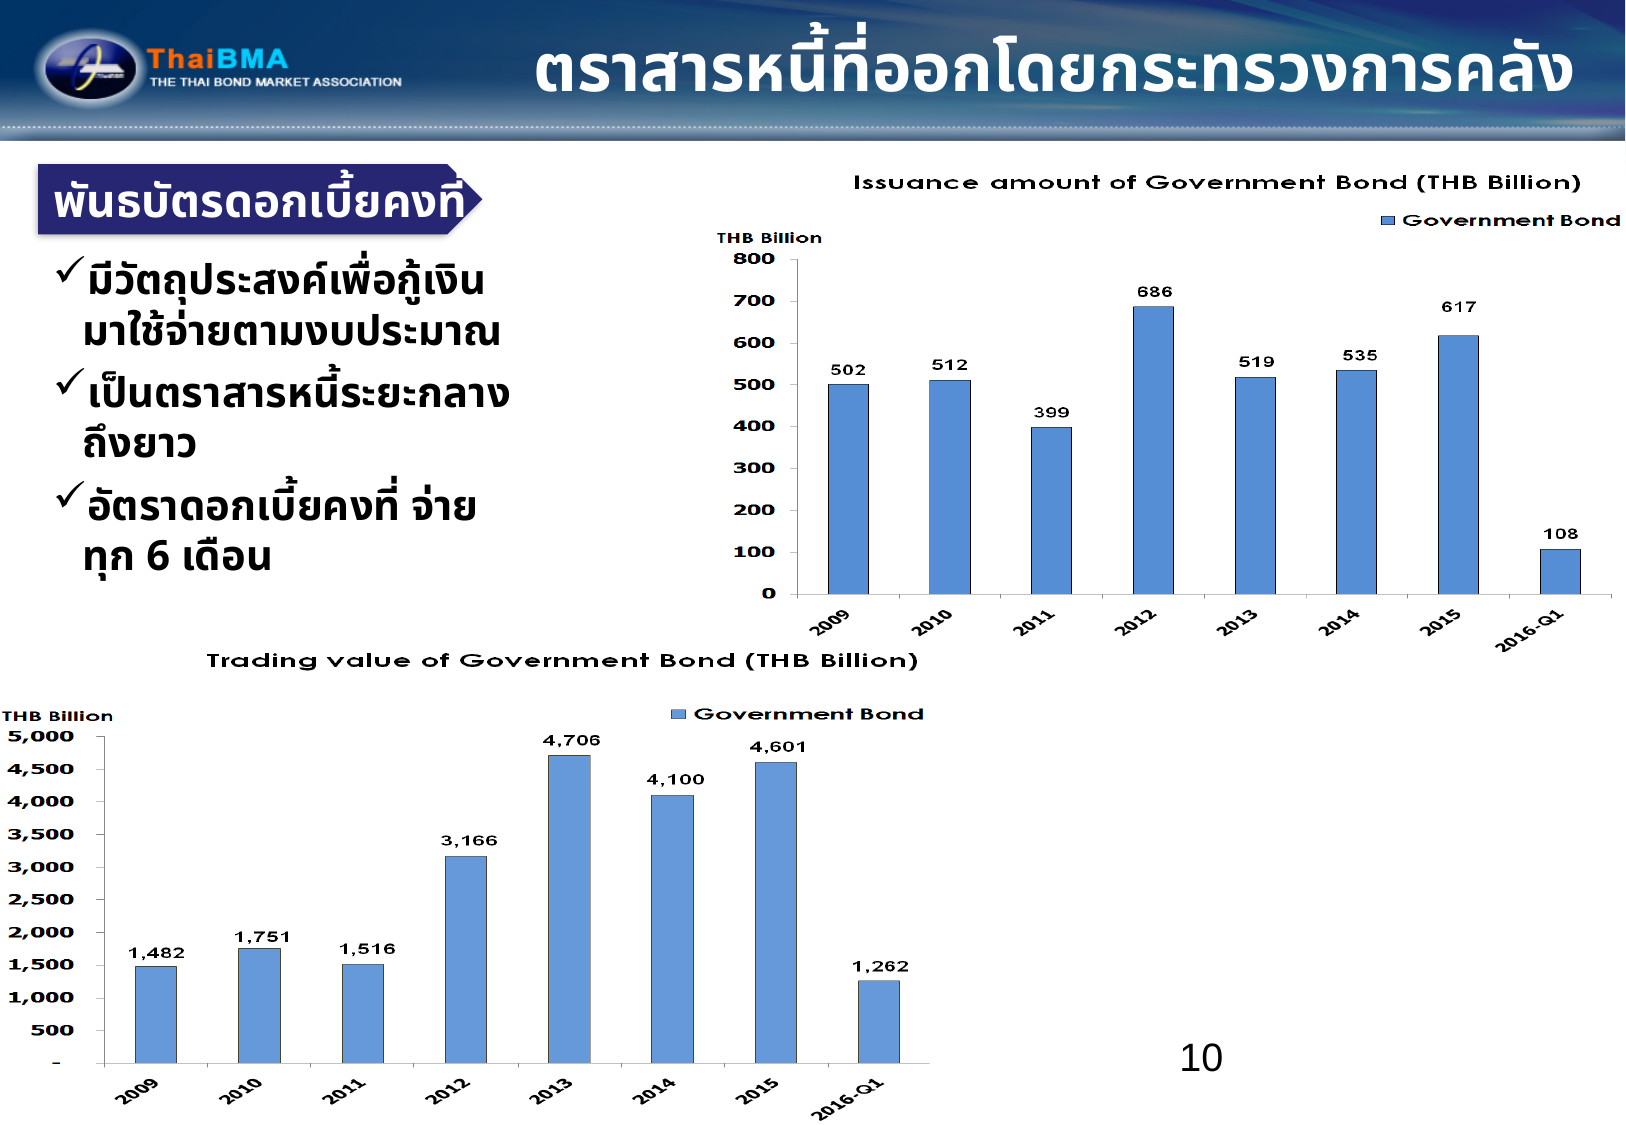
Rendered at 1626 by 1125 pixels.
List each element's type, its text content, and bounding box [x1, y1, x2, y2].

slide_number 10 [1164, 1024, 1544, 1103]
text_box ตราสารหนี้ที่ออกโดยกระทรวงการคลัง [417, 35, 1625, 113]
picture [0, 0, 1626, 1125]
text_box พันธบัตรดอกเบี้ยคงที่ [25, 164, 496, 234]
text_box มีวัตถุประสงค์เพื่อกู้เงินมาใช้จ่ายตามงบประมาณ เป็นตราสารหนี้ระยะกลางถึงยาว อัตราดอกเบี้ยคงที่ จ่ายทุก 6 เดือน [38, 246, 543, 586]
